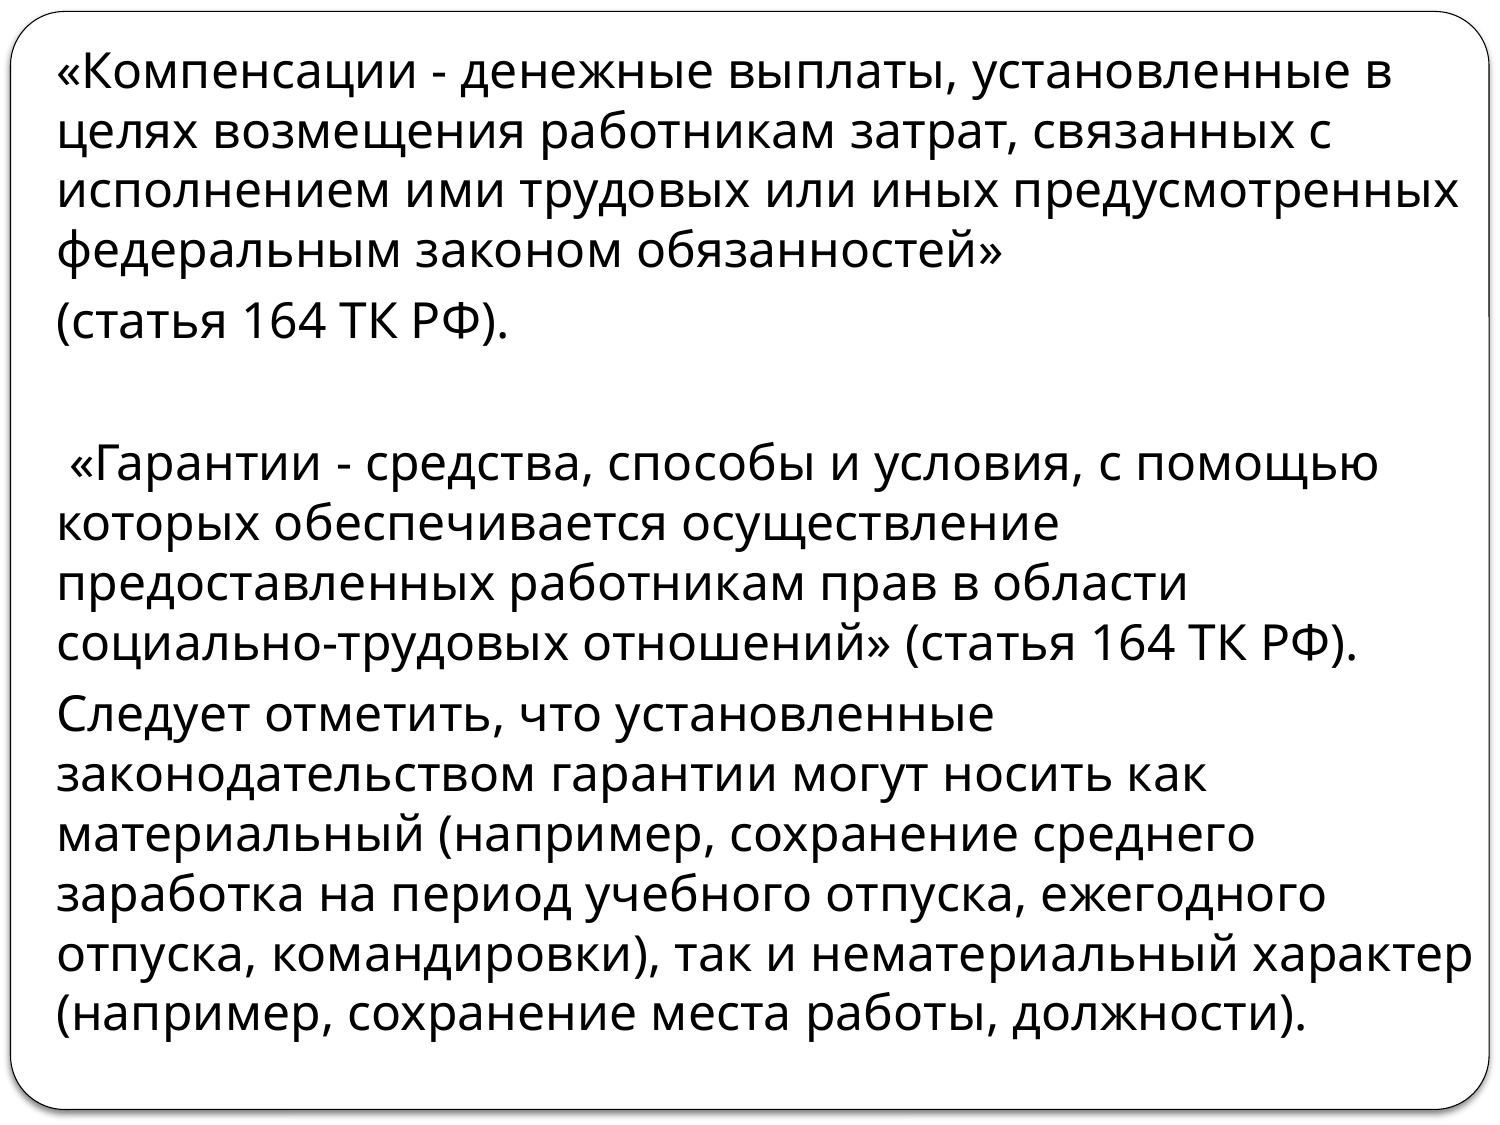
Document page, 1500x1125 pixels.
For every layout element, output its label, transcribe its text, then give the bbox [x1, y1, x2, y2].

list «Компенсации - денежные выплаты, установленные в целях возмещения работникам затрат, связанных с исполнением ими трудовых или иных предусмотренных федеральным законом обязанностей» (статья 164 ТК РФ). «Гарантии - средства, способы и условия, с помощью которых обеспечивается осуществление предоставленных работникам прав в области социально-трудовых отношений» (статья 164 ТК РФ). Следует отметить, что установленные законодательством гарантии могут носить как материальный (например, сохранение среднего заработка на период учебного отпуска, ежегодного отпуска, командировки), так и нематериальный характер (например, сохранение места работы, должности). [0, 30, 1500, 1094]
